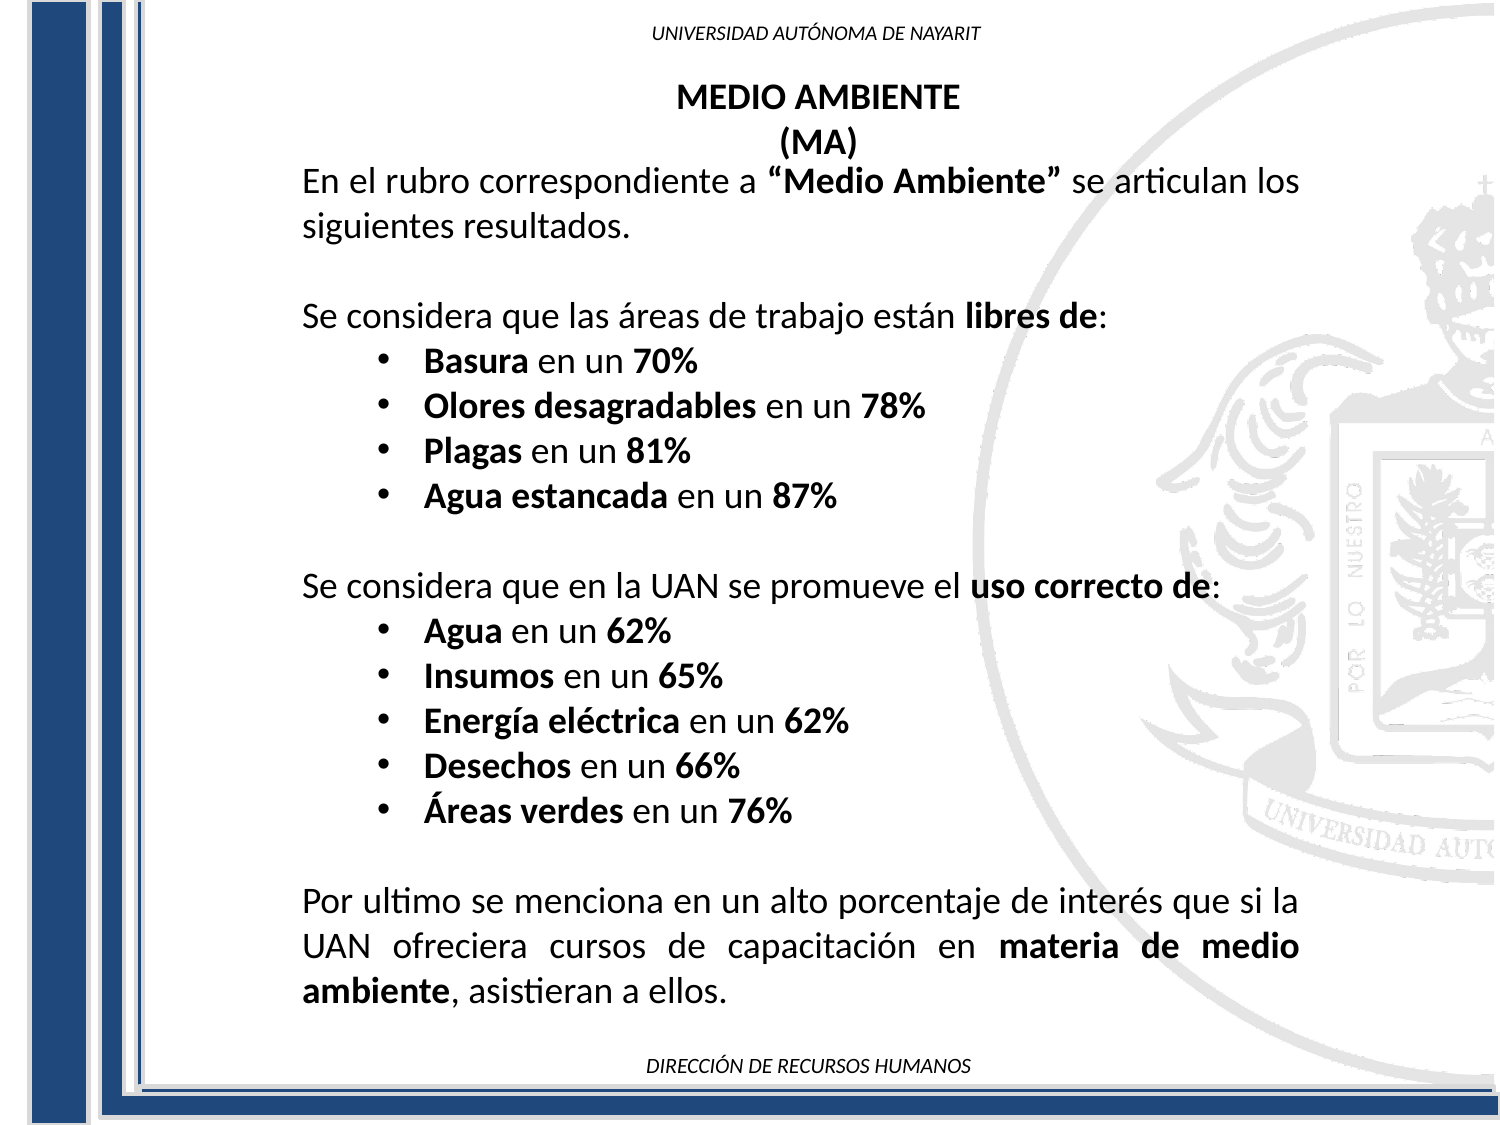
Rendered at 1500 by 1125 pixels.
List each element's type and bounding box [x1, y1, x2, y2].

text_box [29, 0, 1500, 1125]
